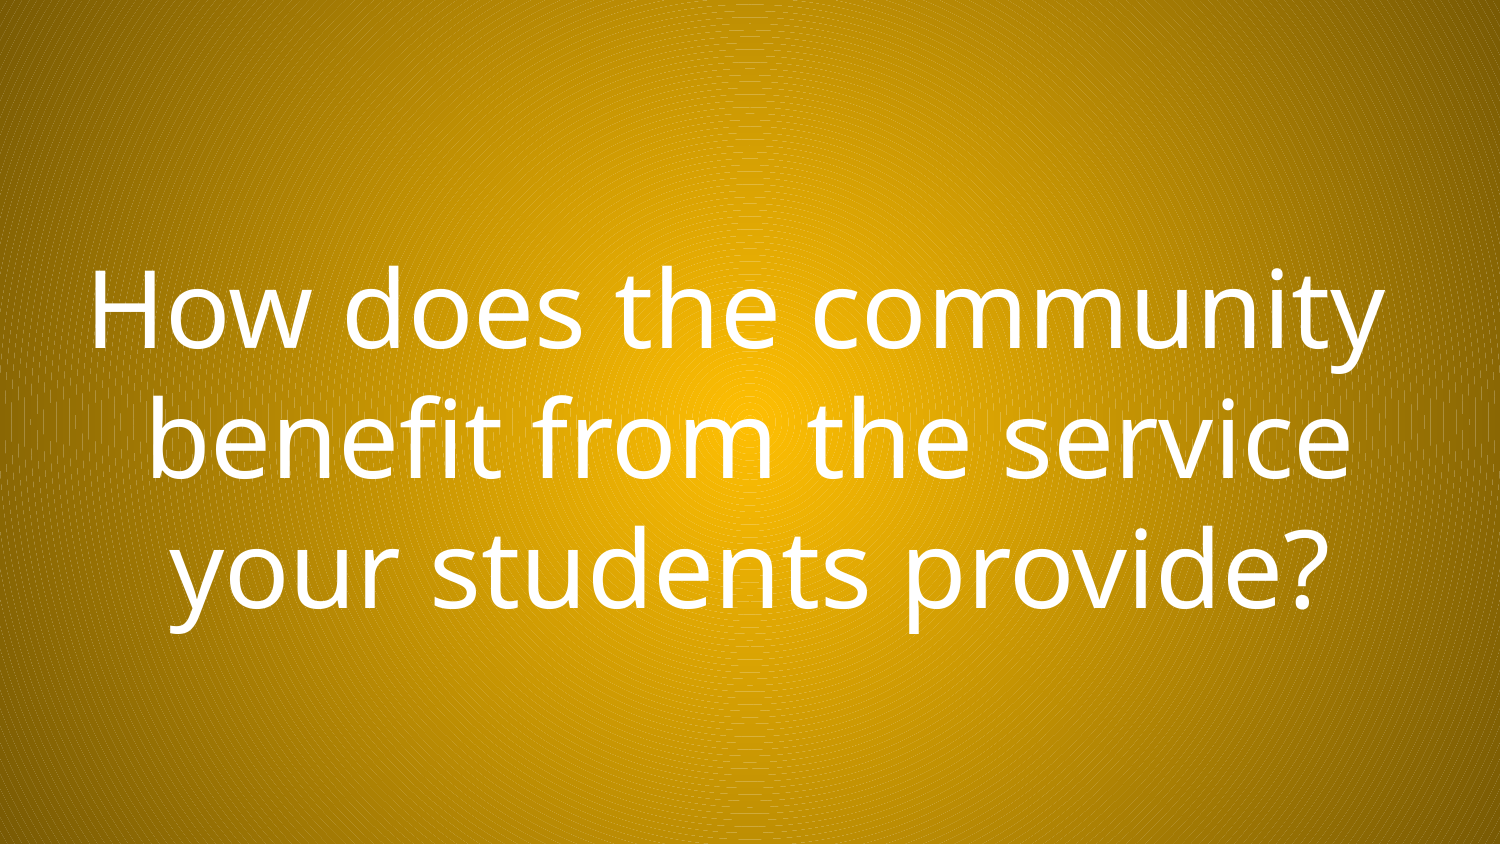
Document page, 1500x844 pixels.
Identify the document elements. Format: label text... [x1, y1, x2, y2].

title How does the community benefit from the service your students provide? [51, 308, 1449, 646]
